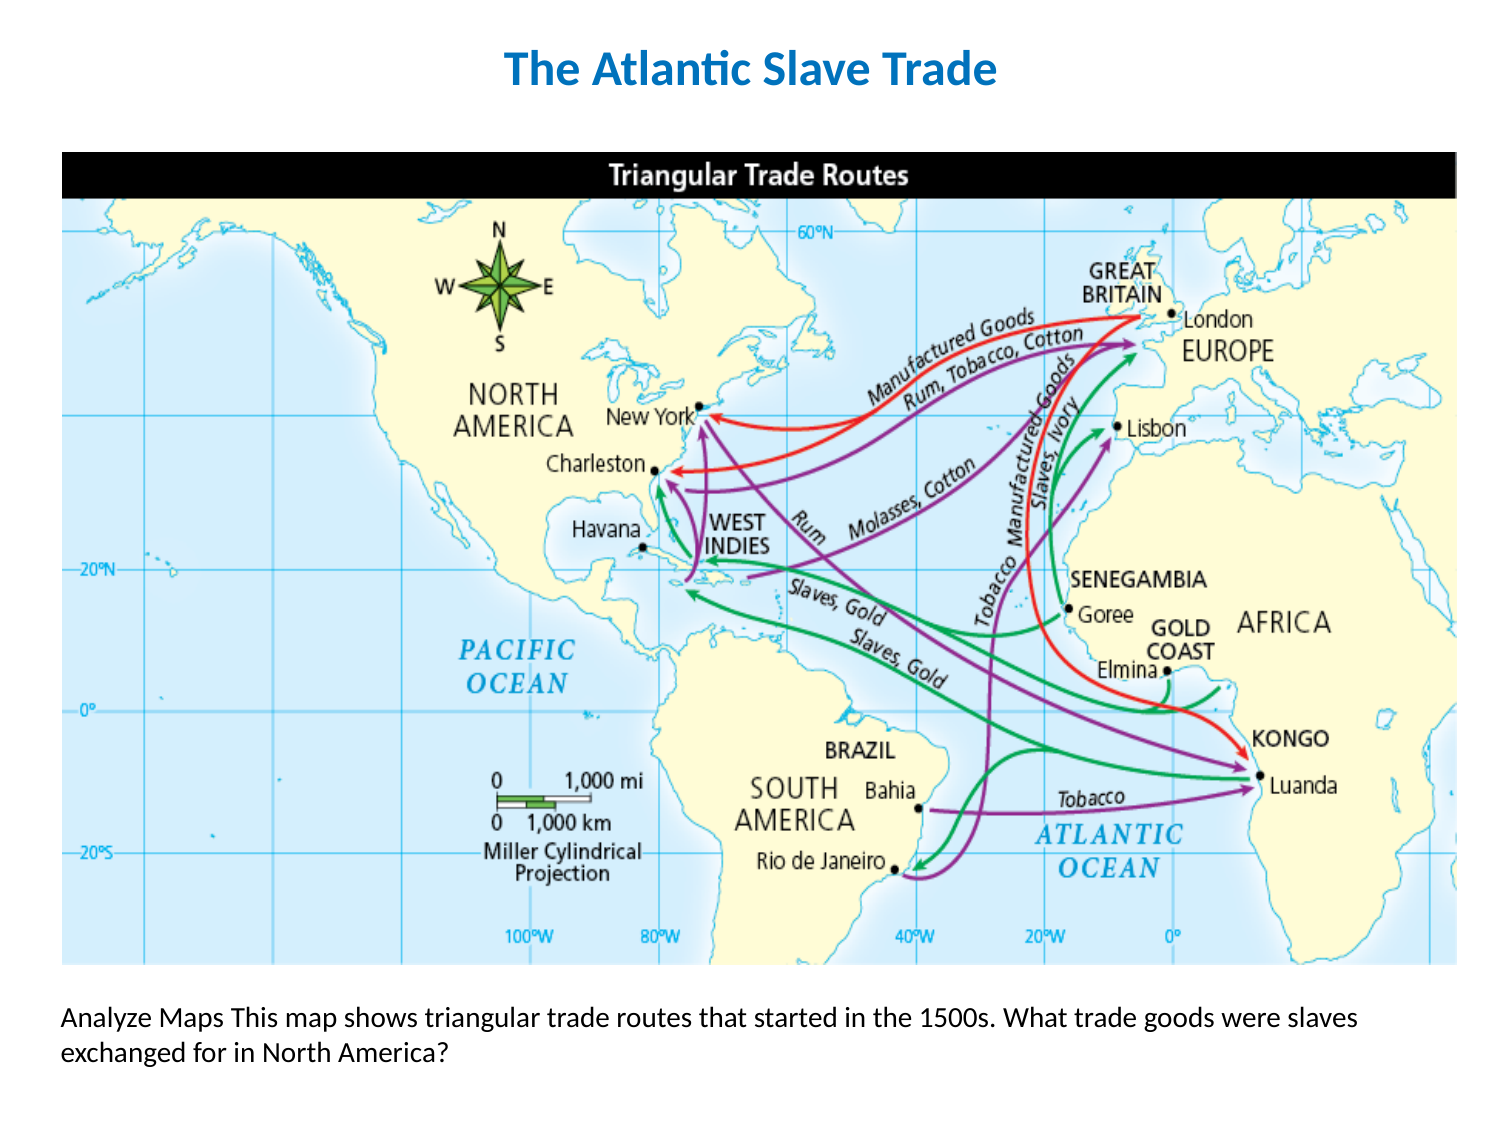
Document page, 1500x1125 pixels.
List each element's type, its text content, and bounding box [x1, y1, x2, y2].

text_box Analyze Maps This map shows triangular trade routes that started in the 1500s. What trade goods were slaves exchanged for in North America? [45, 990, 1457, 1076]
text_box The Atlantic Slave Trade [45, 28, 1457, 104]
picture [62, 152, 1457, 965]
